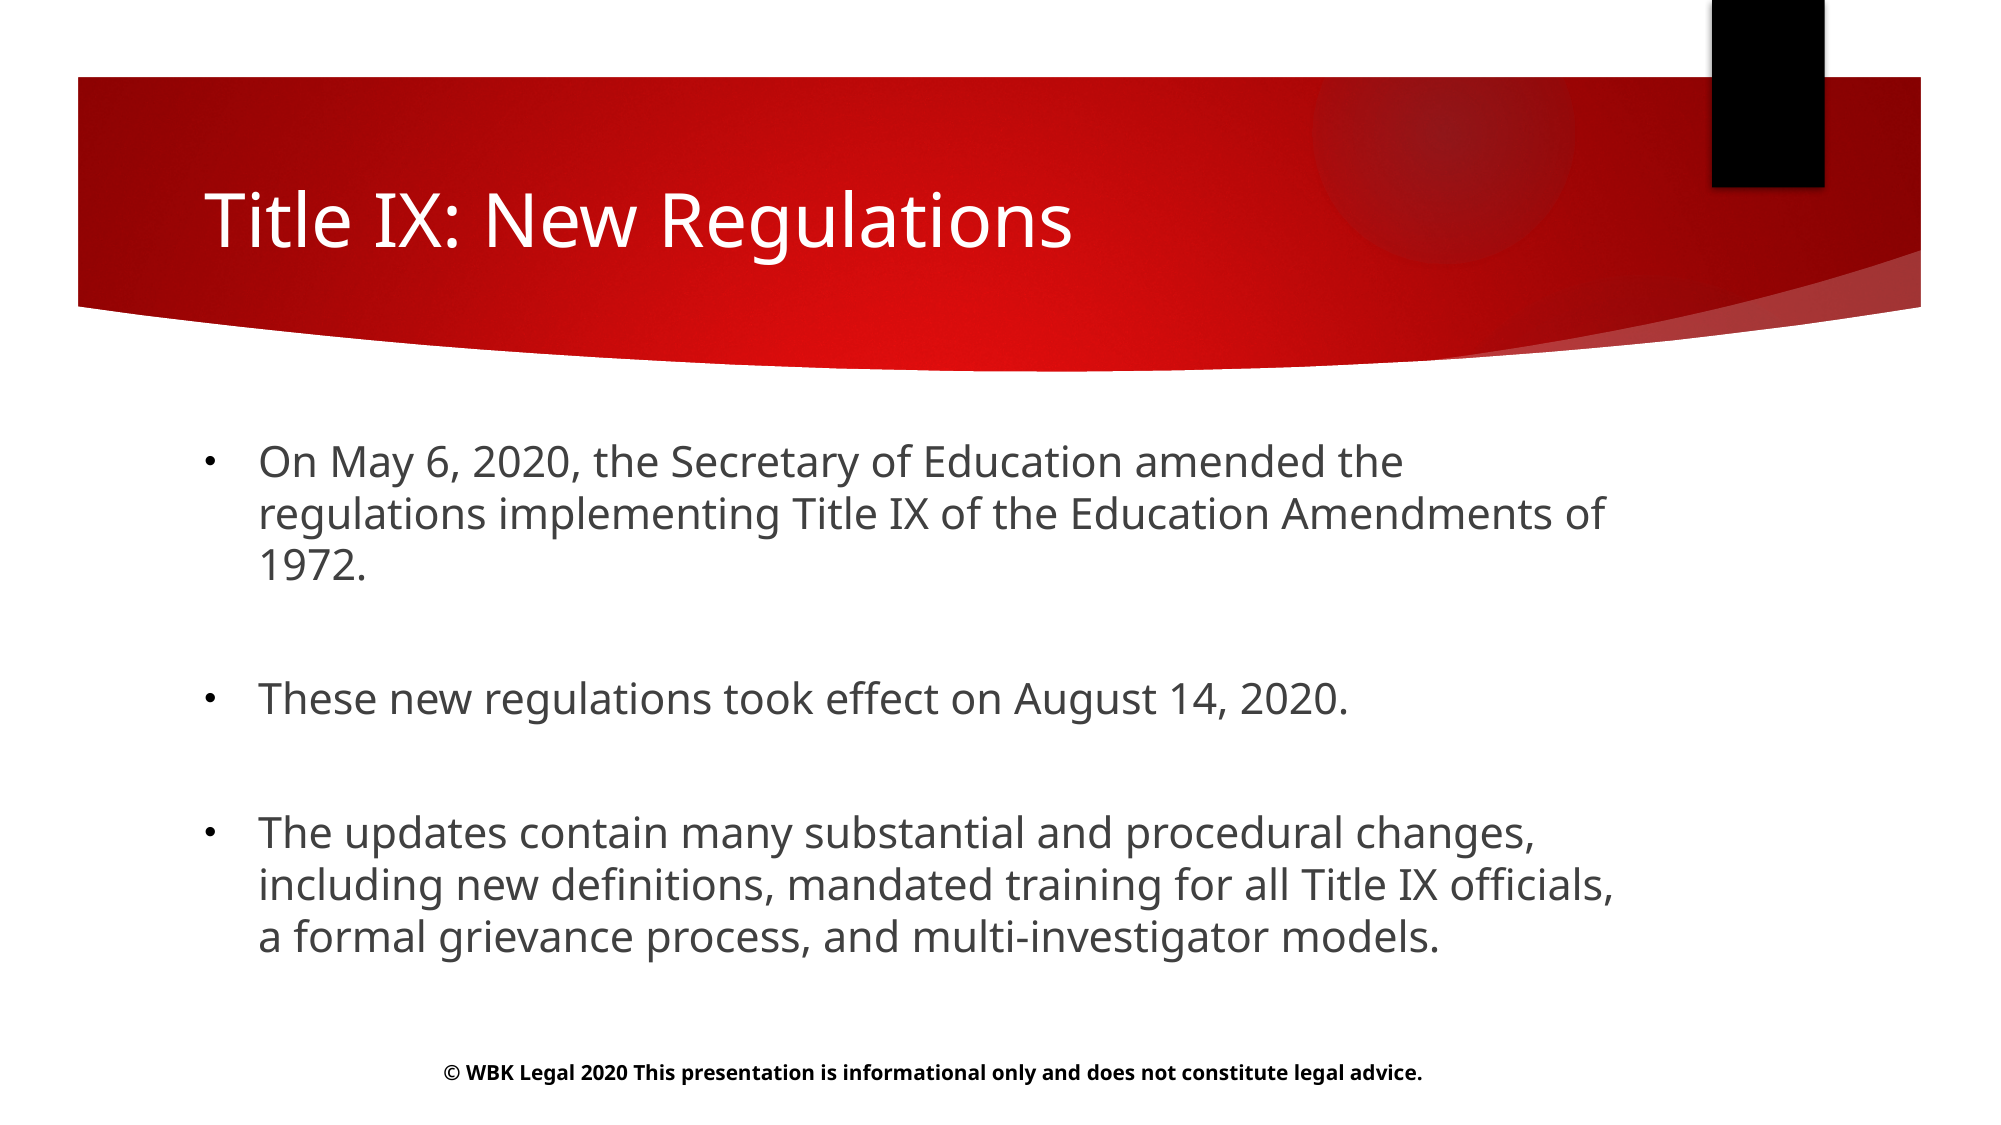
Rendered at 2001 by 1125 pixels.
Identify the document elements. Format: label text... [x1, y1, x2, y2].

footer © WBK Legal 2020 This presentation is informational only and does not constitute legal advice. [92, 1048, 1775, 1099]
title Title IX: New Regulations [189, 159, 1627, 276]
list On May 6, 2020, the Secretary of Education amended the regulations implementing Title IX of the Education Amendments of 1972. These new regulations took effect on August 14, 2020. The updates contain many substantial and procedural changes, including new definitions, mandated training for all Title IX officials, a formal grievance process, and multi-investigator models. [189, 427, 1638, 988]
